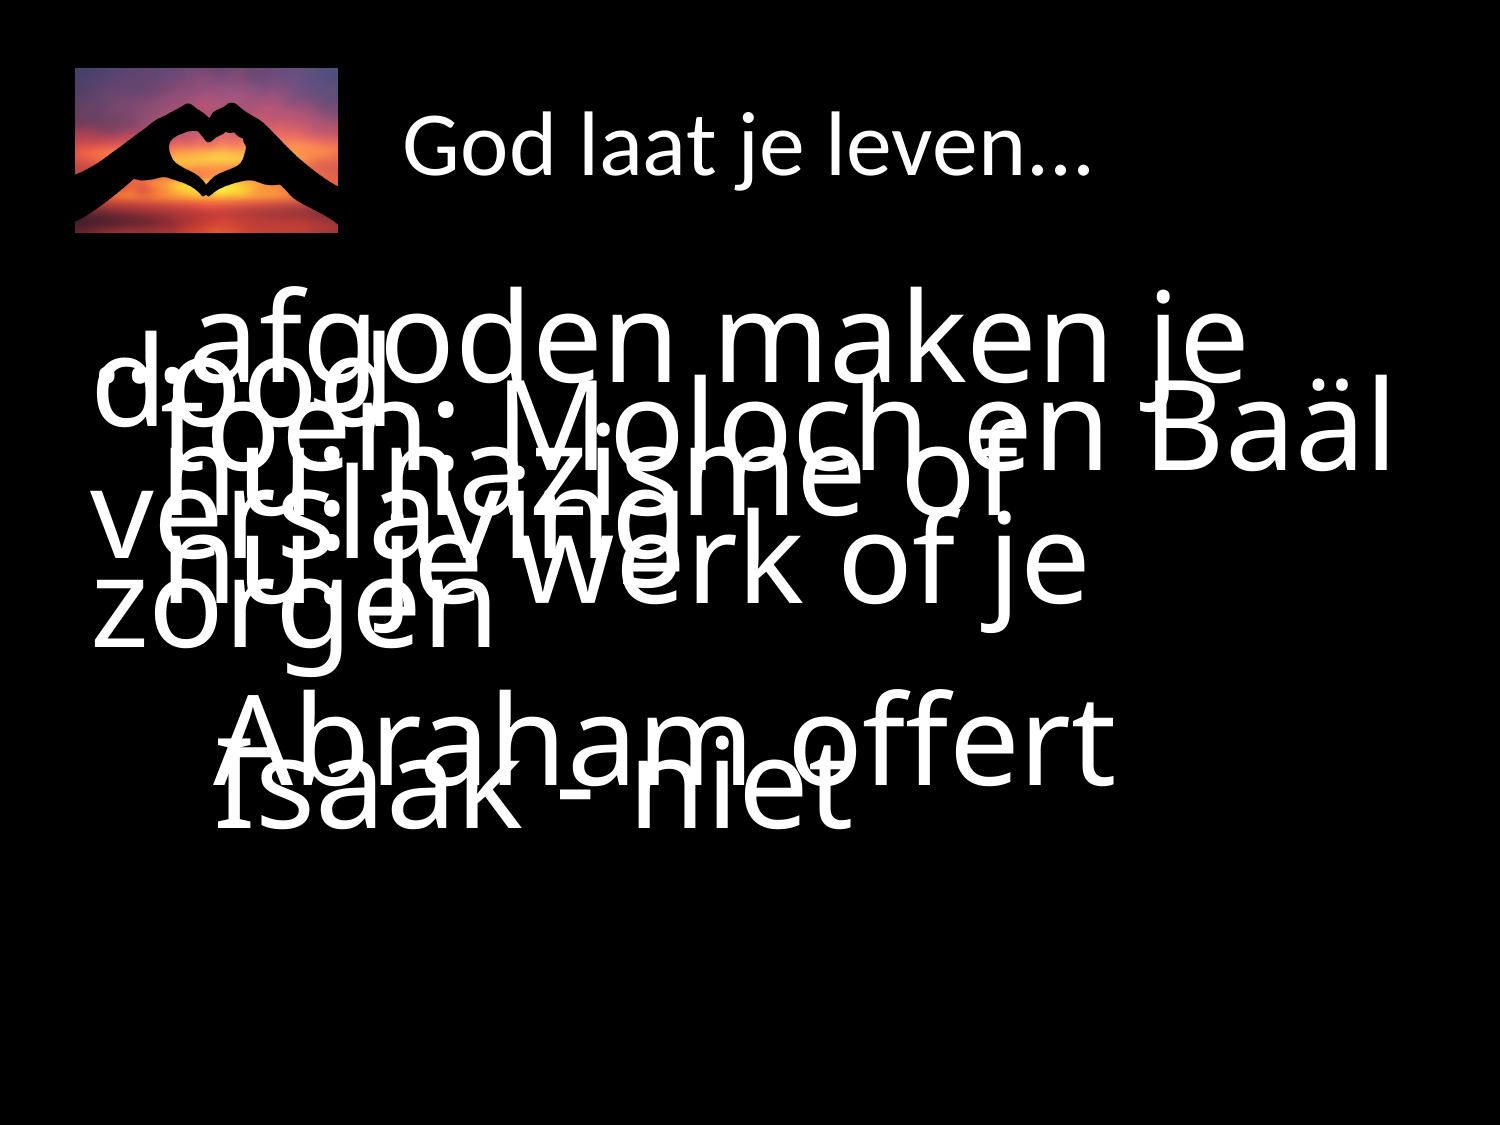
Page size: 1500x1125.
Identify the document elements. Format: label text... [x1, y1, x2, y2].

picture [74, 68, 338, 234]
title God laat je leven... [75, 45, 1425, 233]
list …afgoden maken je dood toen: Moloch en Baäl nu: nazisme of verslaving nu: je werk of je zorgen Abraham offert Isaak - niet [75, 262, 1425, 1005]
